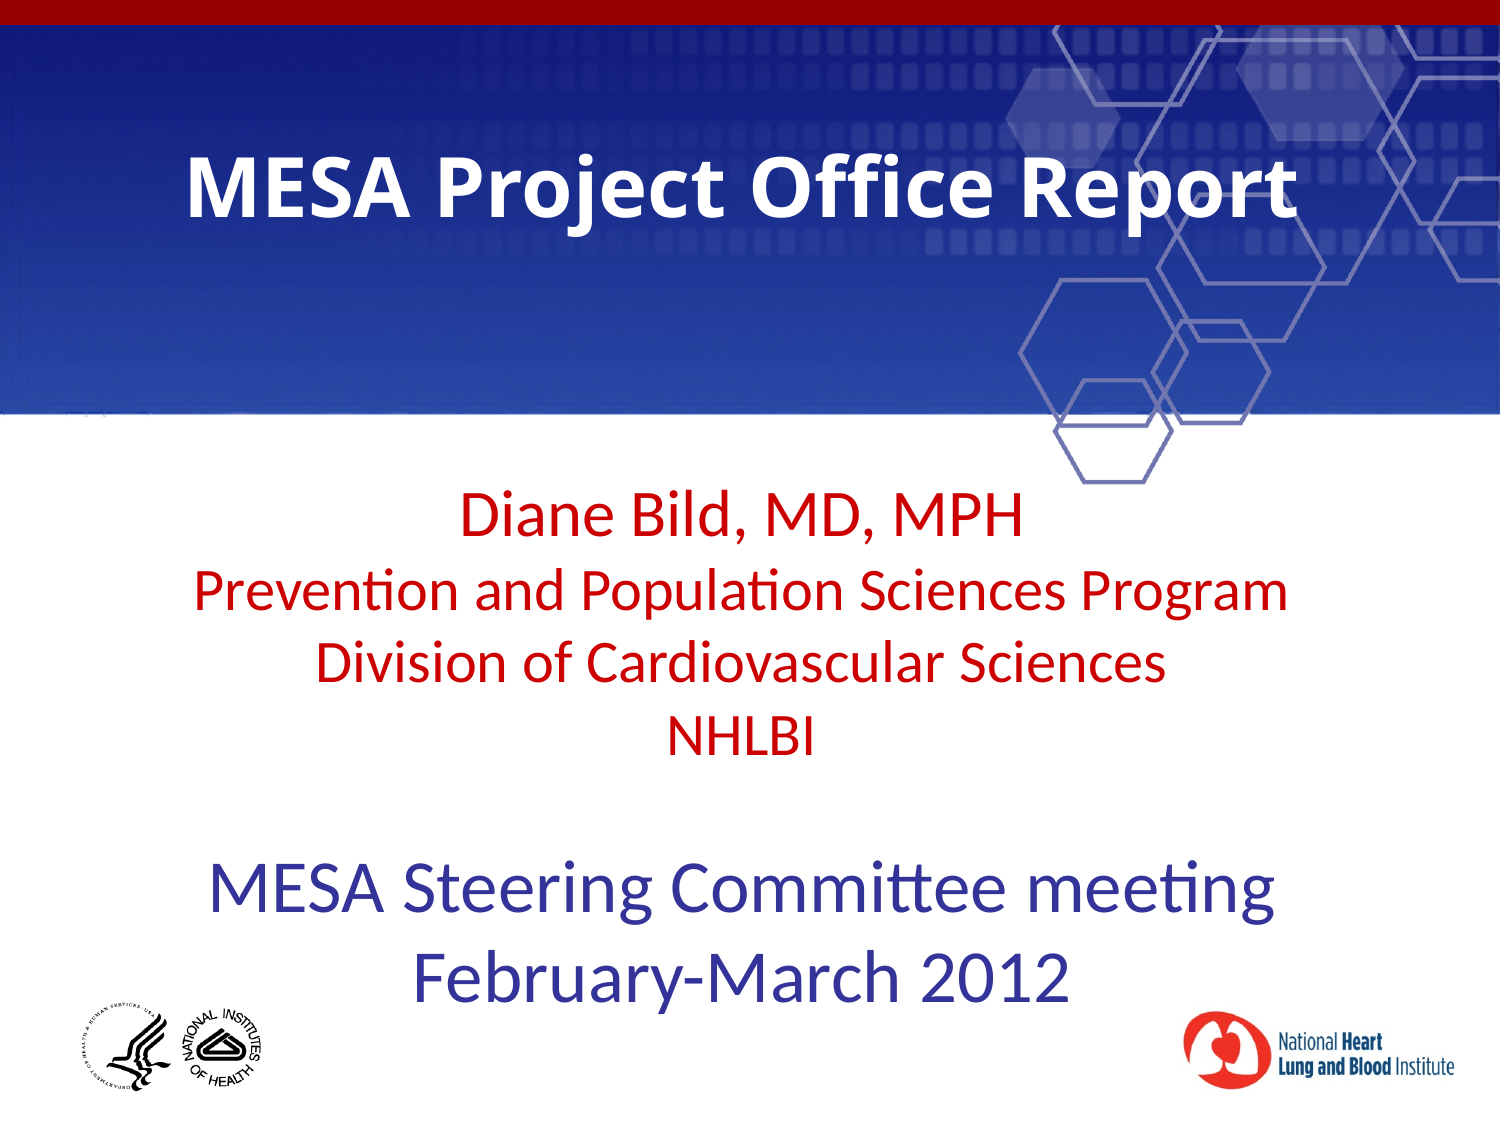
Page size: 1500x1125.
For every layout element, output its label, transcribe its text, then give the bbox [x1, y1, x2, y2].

text_box Diane Bild, MD, MPH Prevention and Population Sciences Program Division of Cardiovascular Sciences NHLBI MESA Steering Committee meeting February-March 2012 [112, 462, 1372, 1075]
picture [0, 25, 1500, 1125]
subtitle MESA Project Office Report [87, 75, 1397, 374]
